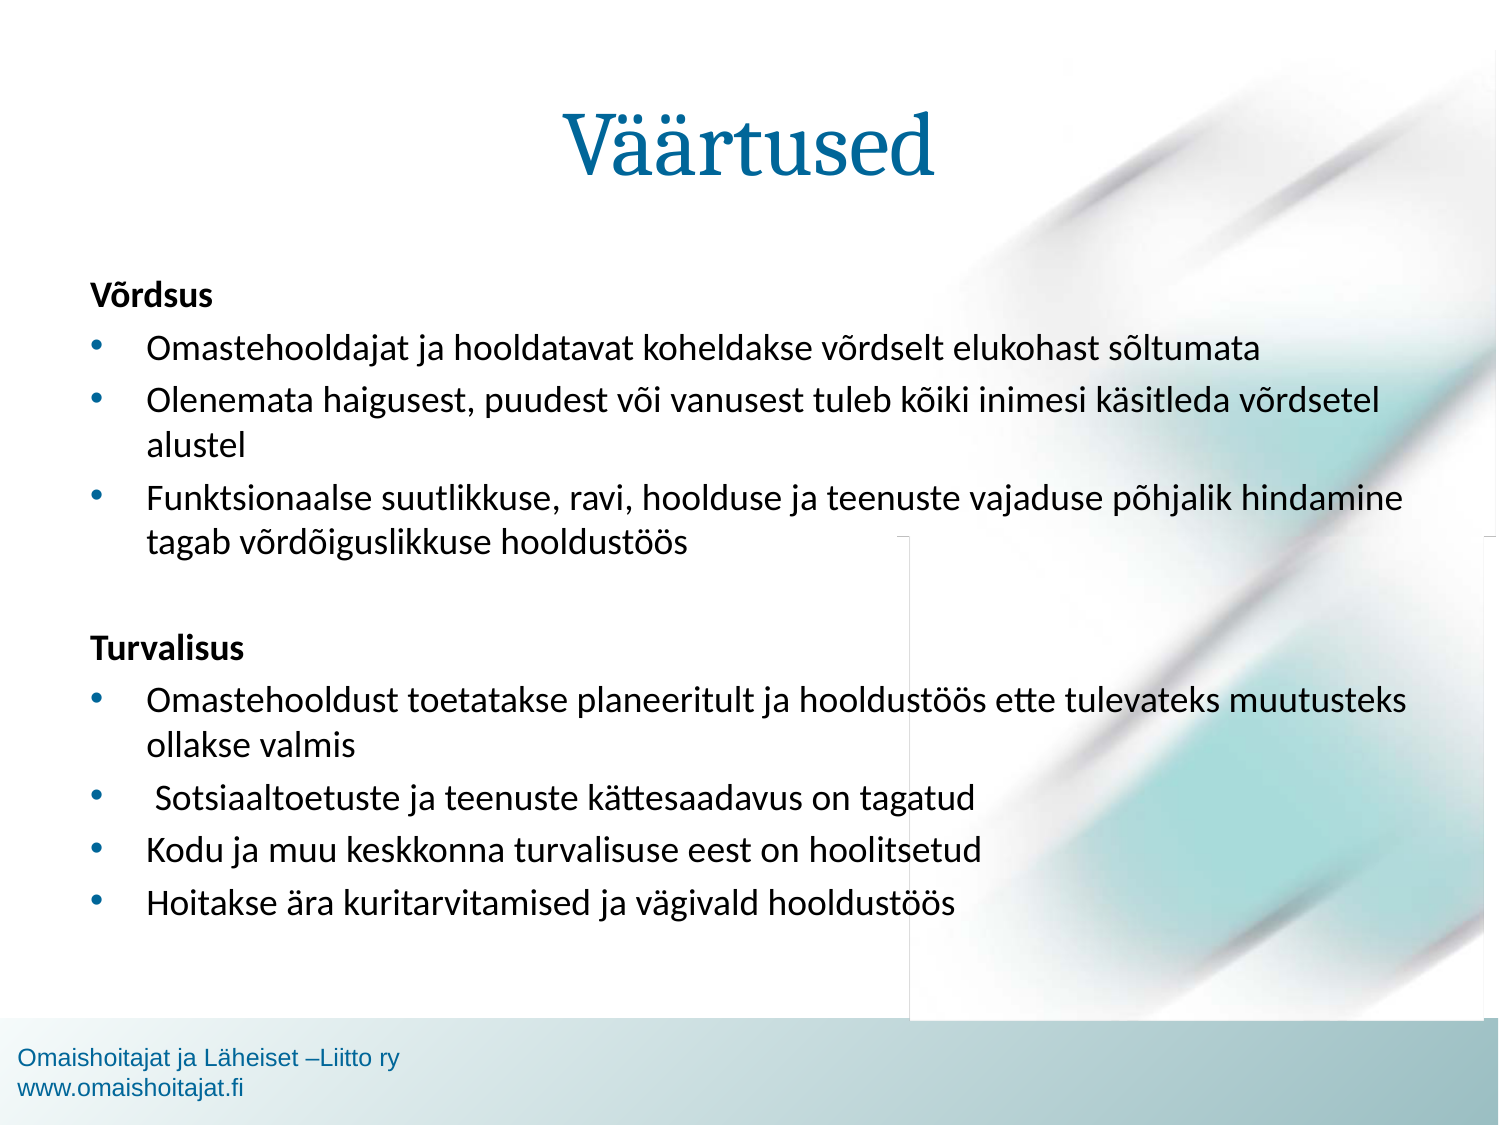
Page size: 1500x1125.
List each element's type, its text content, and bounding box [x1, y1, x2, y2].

picture [897, 50, 1499, 1024]
title Väärtused [74, 44, 1426, 233]
list Võrdsus Omastehooldajat ja hooldatavat koheldakse võrdselt elukohast sõltumata Olenemata haigusest, puudest või vanusest tuleb kõiki inimesi käsitleda võrdsetel alustel Funktsionaalse suutlikkuse, ravi, hoolduse ja teenuste vajaduse põhjalik hindamine tagab võrdõiguslikkuse hooldustöös Turvalisus Omastehooldust toetatakse planeeritult ja hooldustöös ette tulevateks muutusteks ollakse valmis Sotsiaaltoetuste ja teenuste kättesaadavus on tagatud Kodu ja muu keskkonna turvalisuse eest on hoolitsetud Hoitakse ära kuritarvitamised ja vägivald hooldustöös [74, 262, 1426, 1006]
